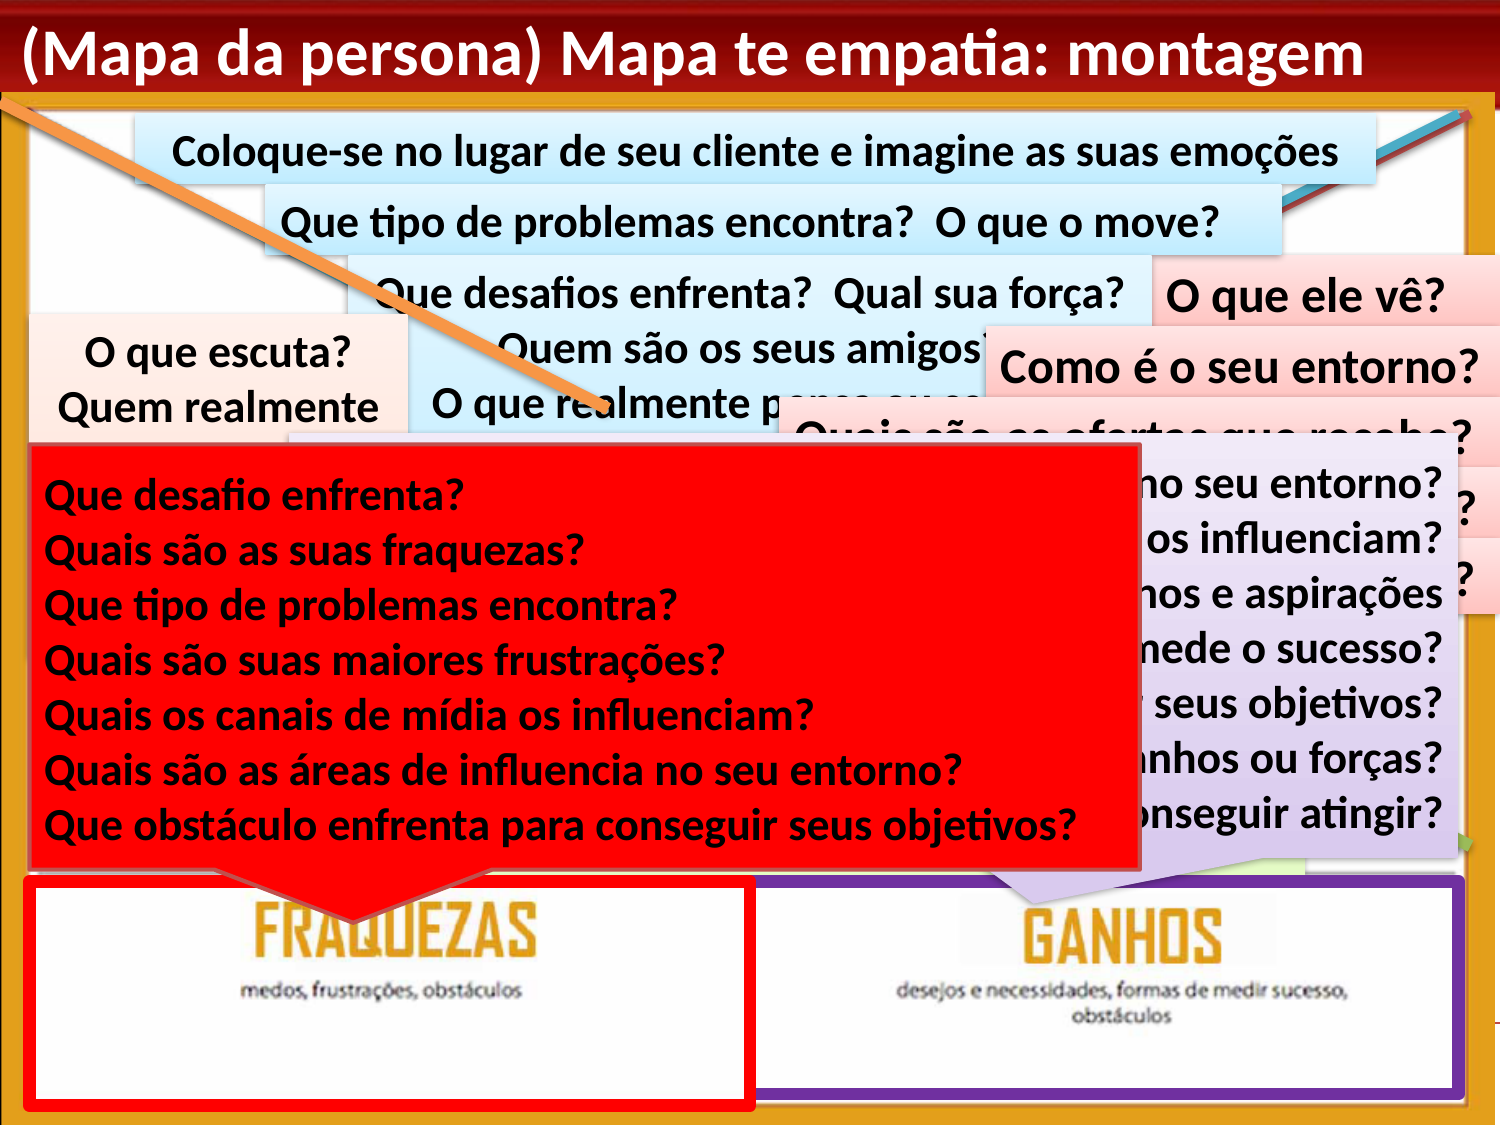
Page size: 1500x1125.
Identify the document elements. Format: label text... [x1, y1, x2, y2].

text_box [0, 101, 621, 421]
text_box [879, 550, 1471, 847]
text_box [41, 550, 621, 847]
picture [0, 0, 1500, 114]
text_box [1460, 113, 1471, 410]
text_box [867, 113, 1459, 410]
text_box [0, 101, 609, 410]
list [0, 92, 1495, 1125]
title (Mapa da persona) Mapa te empatia: montagem [5, 7, 1500, 91]
